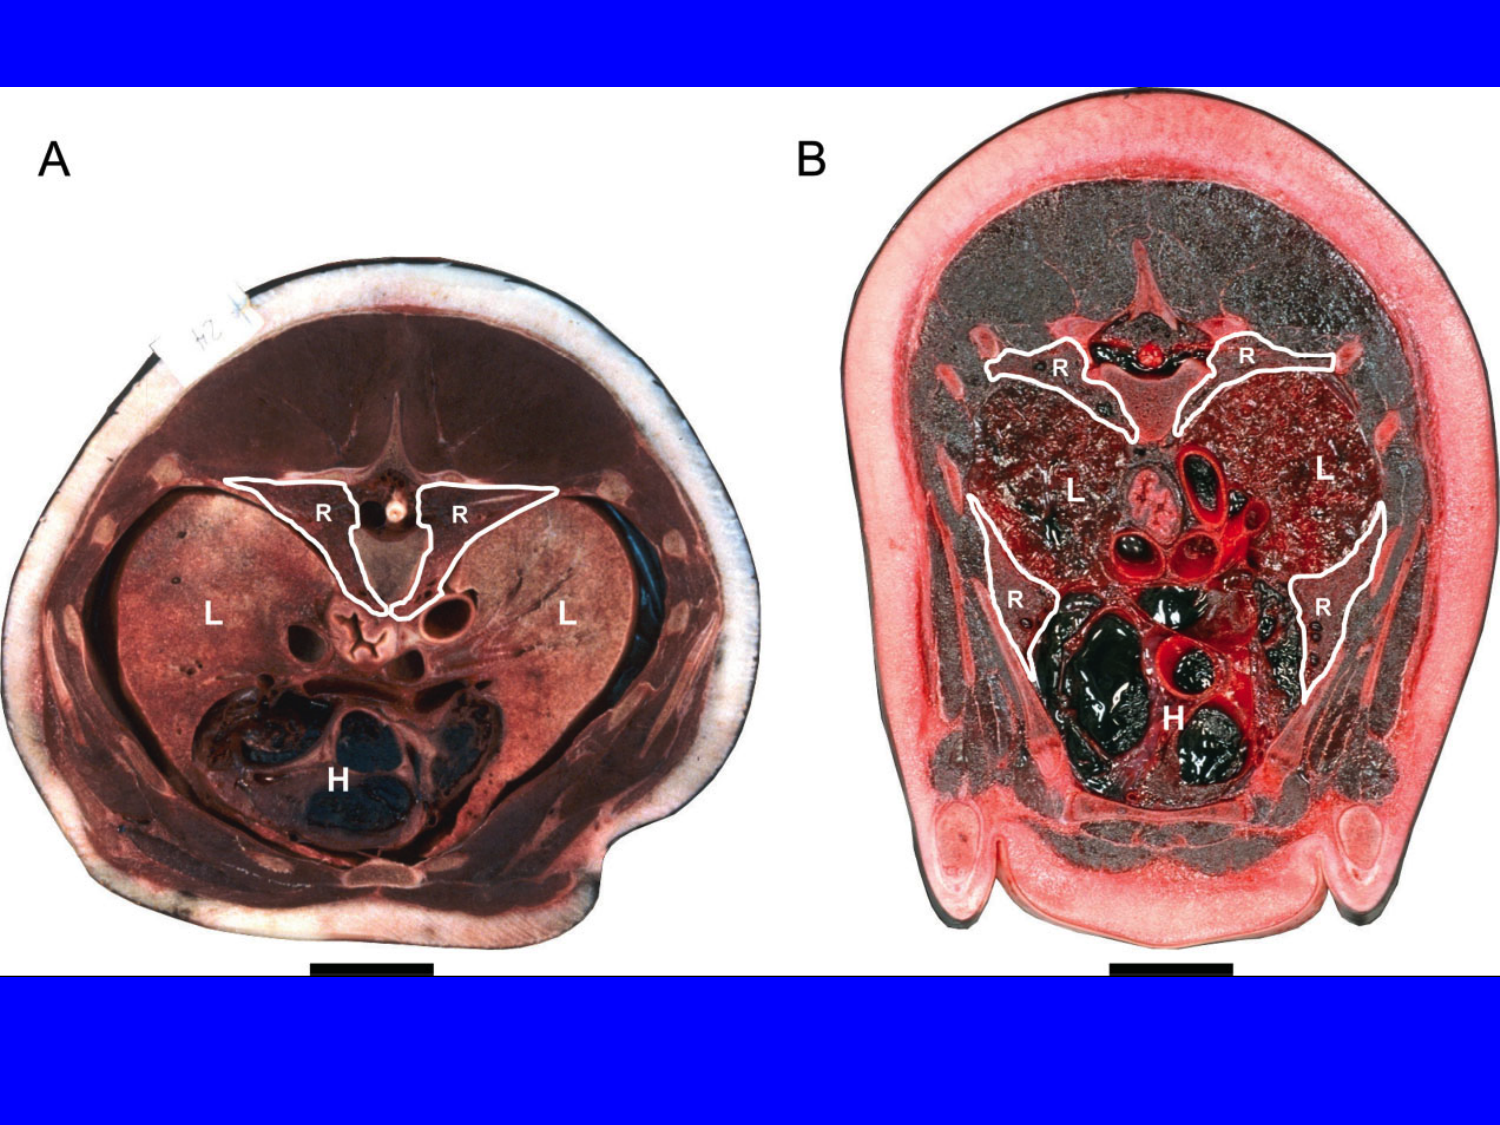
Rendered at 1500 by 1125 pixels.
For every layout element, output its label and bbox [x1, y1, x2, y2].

picture [0, 87, 1500, 977]
